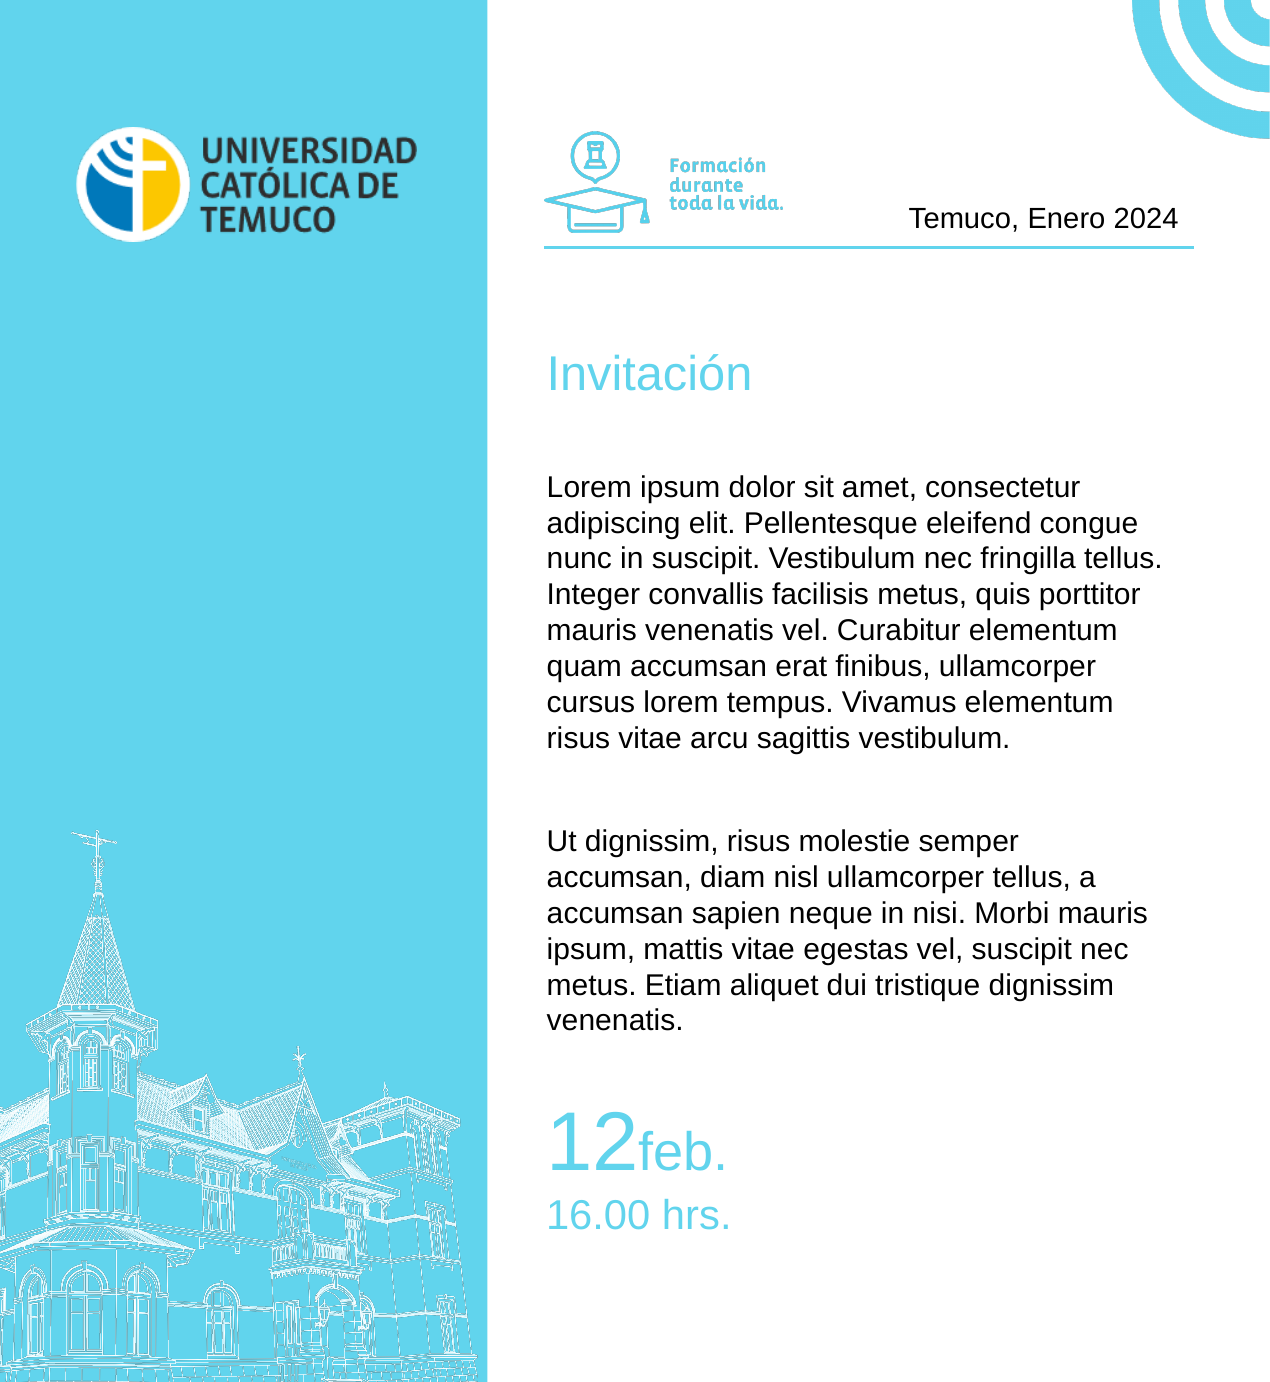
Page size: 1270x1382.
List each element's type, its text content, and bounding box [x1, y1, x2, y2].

text_box Temuco, Enero 2024 [885, 168, 1194, 242]
picture [76, 127, 417, 242]
picture [1131, 0, 1270, 139]
text_box Invitación Lorem ipsum dolor sit amet, consectetur adipiscing elit. Pellentesque eleifend congue nunc in suscipit. Vestibulum nec fringilla tellus. Integer convallis facilisis metus, quis porttitor mauris venenatis vel. Curabitur elementum quam accumsan erat finibus, ullamcorper cursus lorem tempus. Vivamus elementum risus vitae arcu sagittis vestibulum. Ut dignissim, risus molestie semper accumsan, diam nisl ullamcorper tellus, a accumsan sapien neque in nisi. Morbi mauris ipsum, mattis vitae egestas vel, suscipit nec metus. Etiam aliquet dui tristique dignissim venenatis. [531, 333, 1182, 1057]
text_box 12feb. 16.00 hrs. [531, 1079, 1181, 1246]
picture [0, 800, 482, 1382]
picture [543, 130, 783, 234]
text_box [0, 0, 488, 1382]
